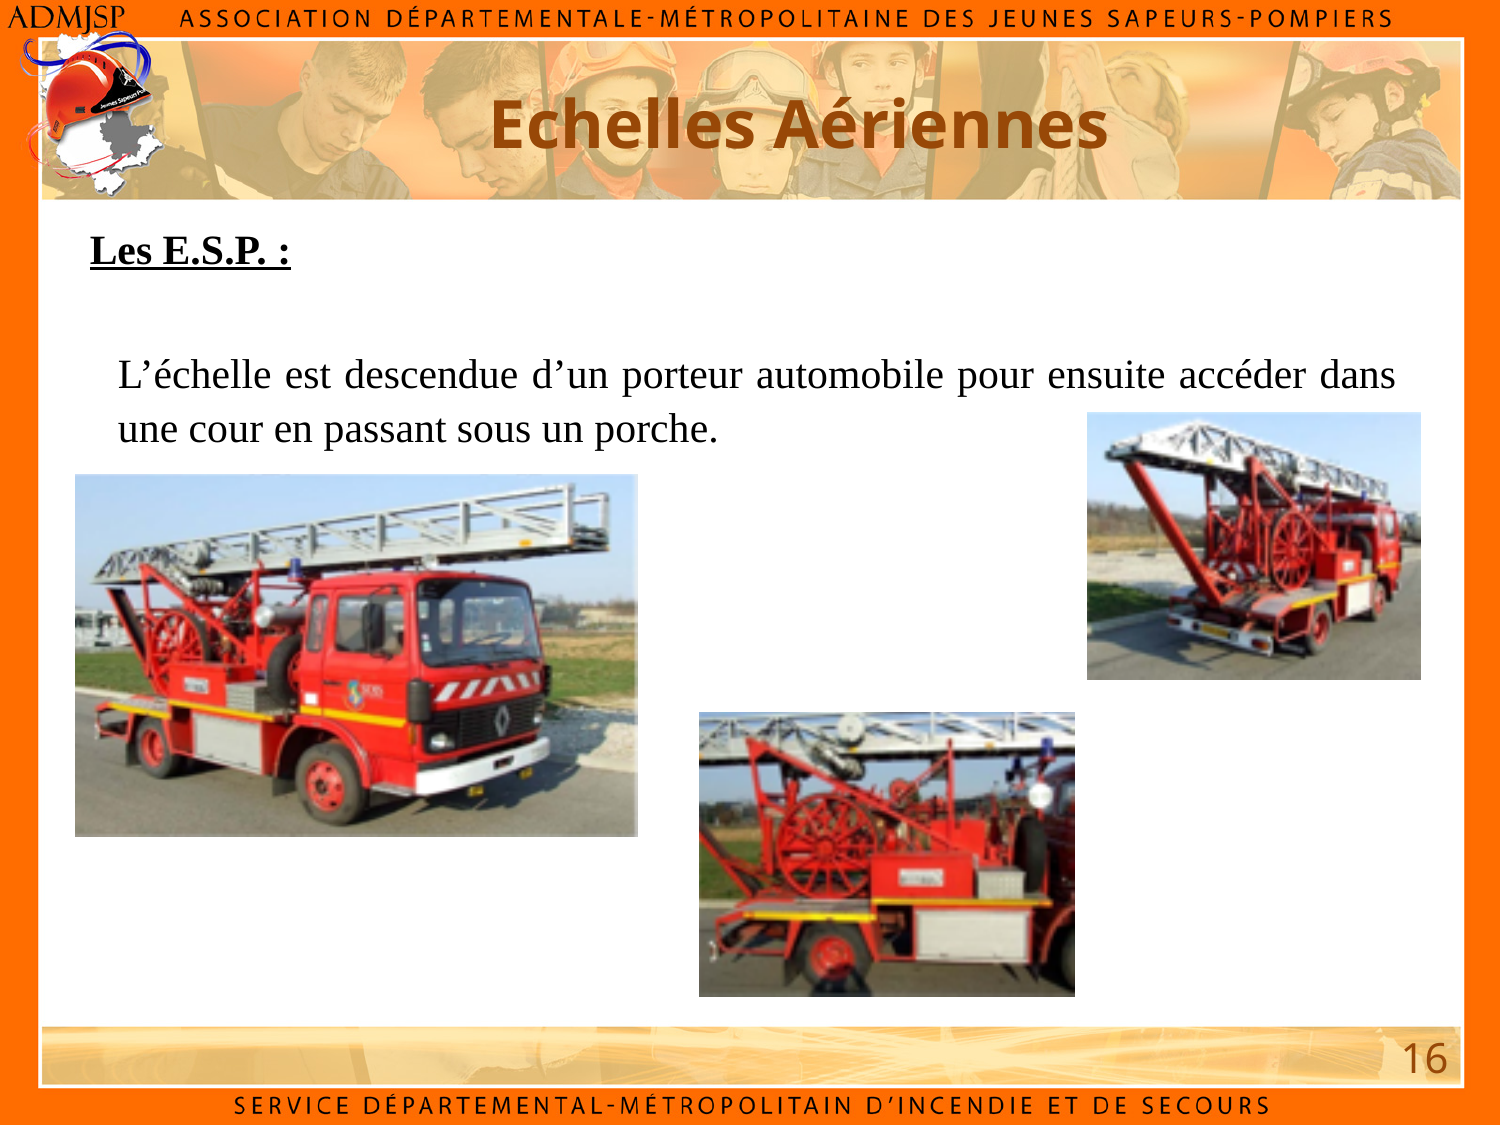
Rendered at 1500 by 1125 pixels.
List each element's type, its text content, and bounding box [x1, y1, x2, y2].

picture [0, 0, 1500, 1125]
text_box 16 [1113, 1029, 1464, 1090]
text_box Les E.S.P. : L’échelle est descendue d’un porteur automobile pour ensuite accéder dans une cour en passant sous un porche. [74, 212, 1413, 458]
title Echelles Aériennes [135, 45, 1464, 200]
